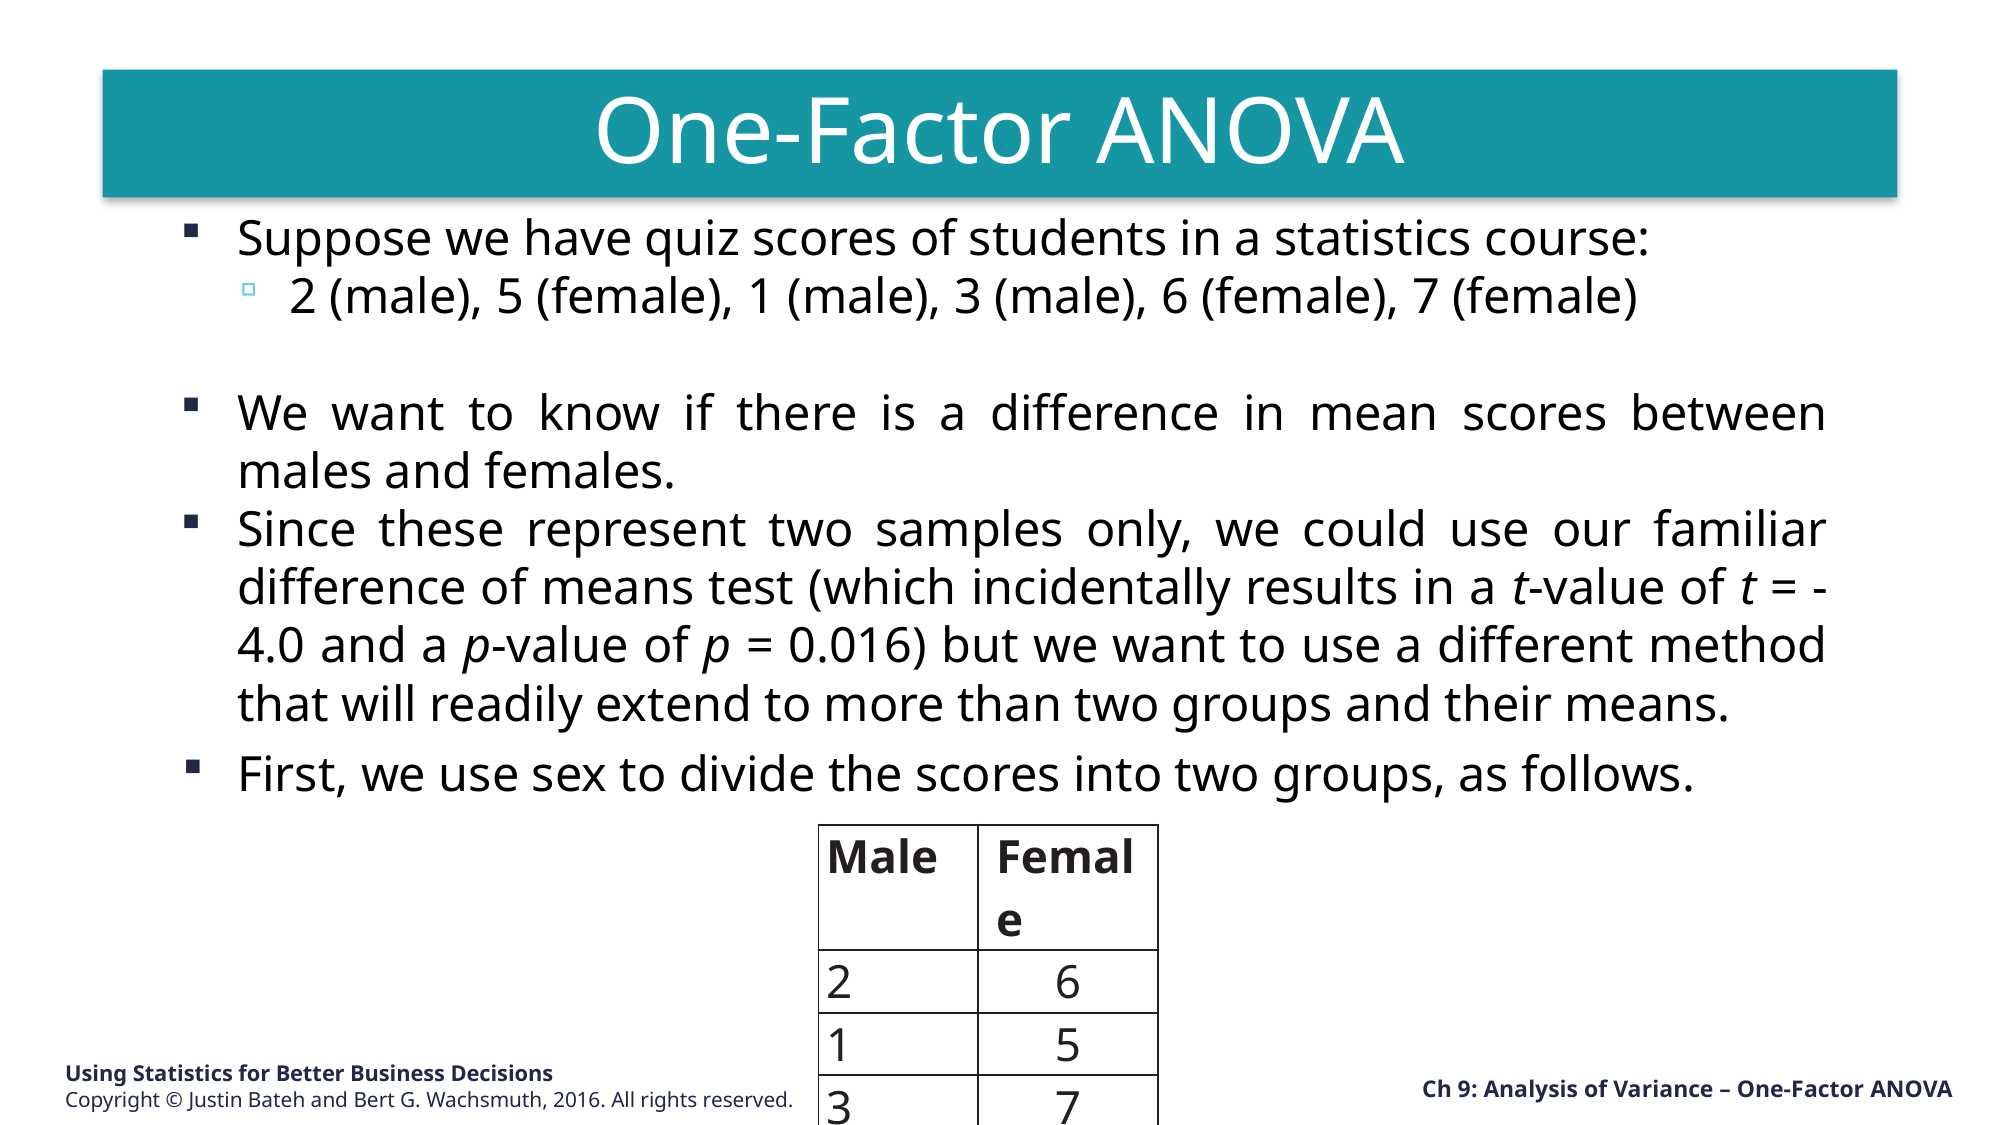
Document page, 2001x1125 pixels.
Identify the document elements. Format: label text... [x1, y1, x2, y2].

table_cell 1 [819, 1014, 977, 1074]
table_header Female [979, 826, 1157, 949]
list Suppose we have quiz scores of students in a statistics course: 2 (male), 5 (female), 1 (male), 3 (male), 6 (female), 7 (female) We want to know if there is a difference in mean scores between males and females. Since these represent two samples only, we could use our familiar difference of means test (which incidentally results in a t-value of t = -4.0 and a p-value of p = 0.016) but we want to use a different method that will readily extend to more than two groups and their means. First, we use sex to divide the scores into two groups, as follows. [156, 199, 1844, 1026]
table_cell 7 [979, 1076, 1157, 1125]
table_header Male [819, 826, 977, 949]
table_cell 3 [819, 1076, 977, 1125]
table_cell 5 [979, 1014, 1157, 1074]
text_box Ch 9: Analysis of Variance – One-Factor ANOVA [1159, 1067, 1968, 1110]
text_box One-Factor ANOVA [102, 69, 1898, 198]
table_cell 2 [819, 951, 977, 1012]
table_cell 6 [979, 951, 1157, 1012]
